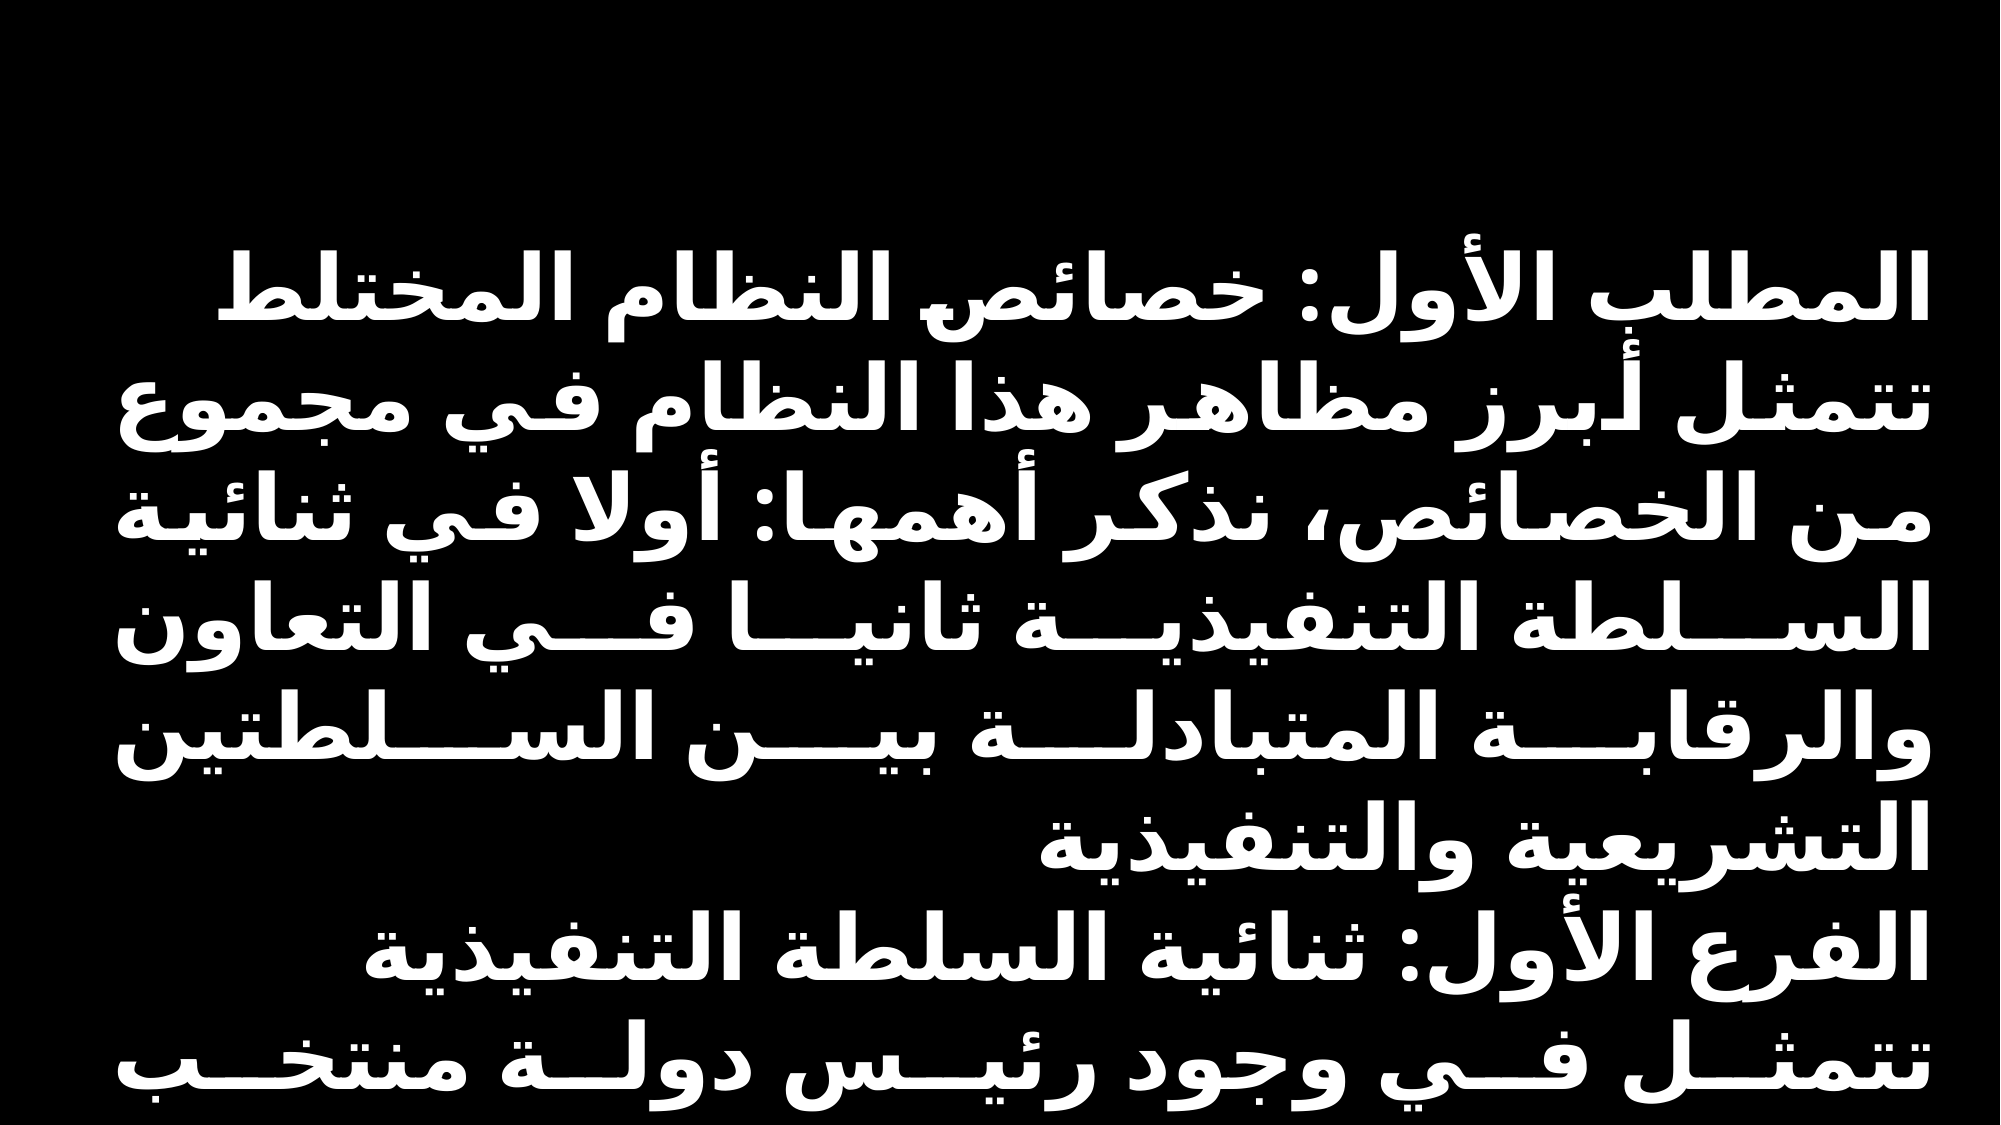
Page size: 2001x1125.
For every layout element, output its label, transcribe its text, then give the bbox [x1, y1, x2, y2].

text_box المطلب الأول: خصائص النظام المختلط تتمثل أبرز مظاهر هذا النظام في مجموع من الخصائص، نذكر أهمها: أولا في ثنائية السلطة التنفيذية ثانيا في التعاون والرقابة المتبادلة بين السلطتين التشريعية والتنفيذية الفرع الأول: ثنائية السلطة التنفيذية تتمثل في وجود رئيس دولة منتخب مباشرة من الشعب، والحكومة المنبثقة من الأغلبية البرلمانية. [97, 221, 1953, 1125]
